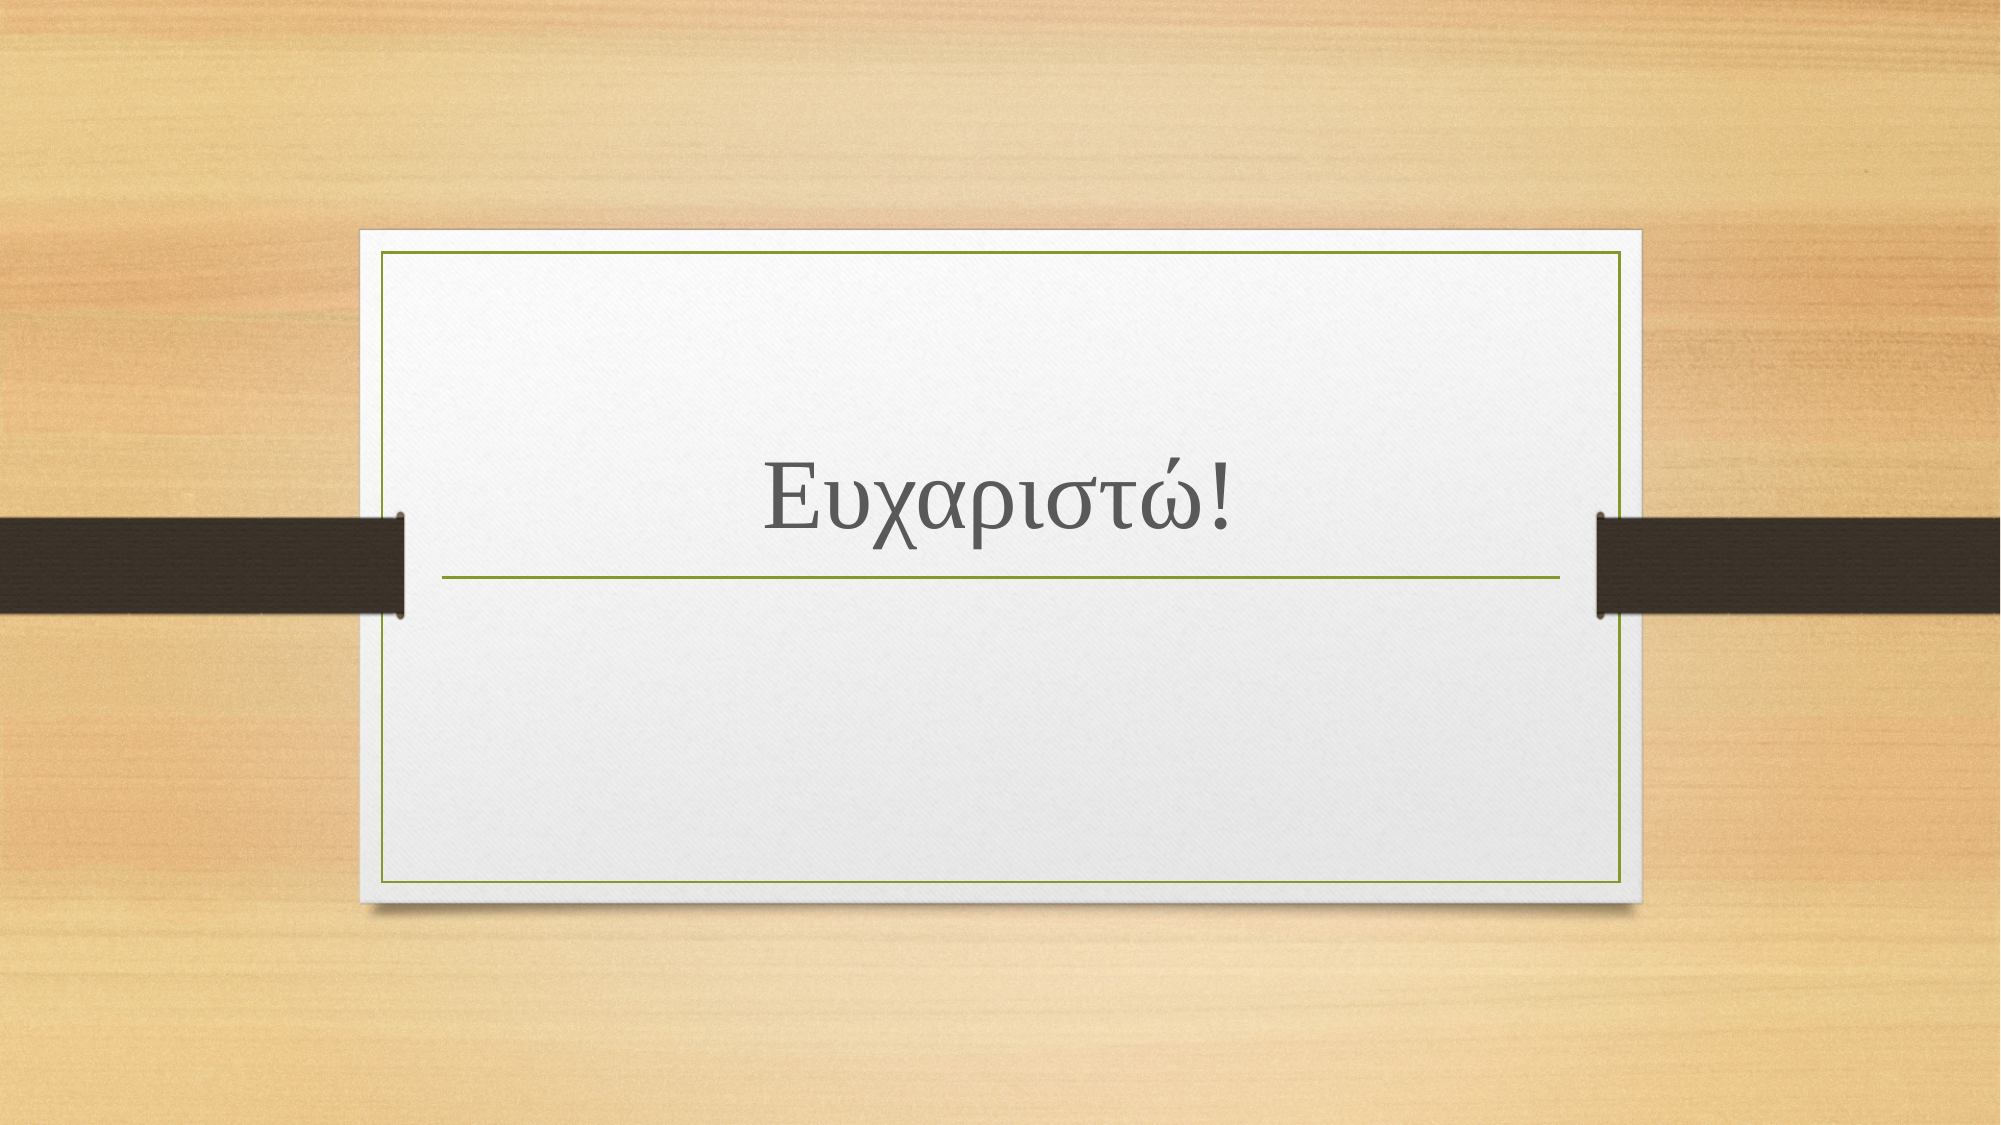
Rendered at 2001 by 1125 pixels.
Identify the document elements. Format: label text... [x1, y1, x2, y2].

title Ευχαριστώ! [441, 306, 1560, 556]
picture [0, 0, 2001, 1125]
